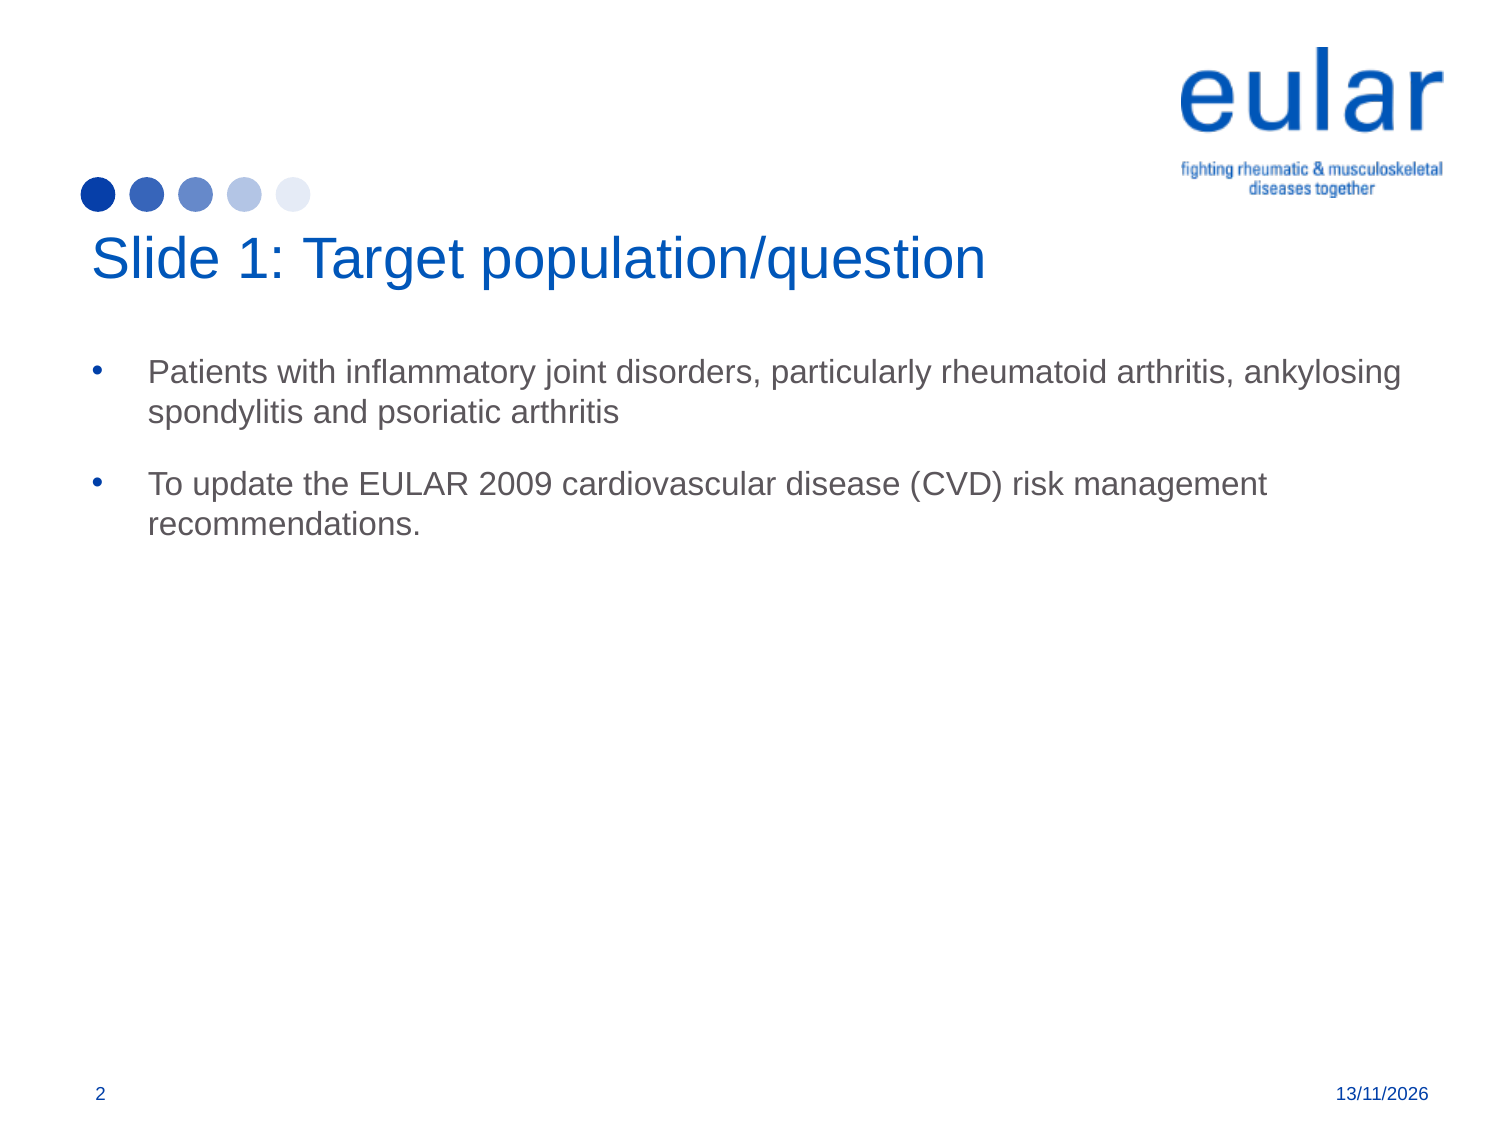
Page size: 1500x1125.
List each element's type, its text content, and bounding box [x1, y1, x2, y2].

picture [1181, 47, 1444, 198]
list Patients with inflammatory joint disorders, particularly rheumatoid arthritis, ankylosing spondylitis and psoriatic arthritis To update the EULAR 2009 cardiovascular disease (CVD) risk management recommendations. [76, 343, 1444, 1020]
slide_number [1242, 1062, 1444, 1123]
title Slide 1: Target population/question [76, 213, 1444, 318]
slide_number 2 [80, 1062, 224, 1123]
